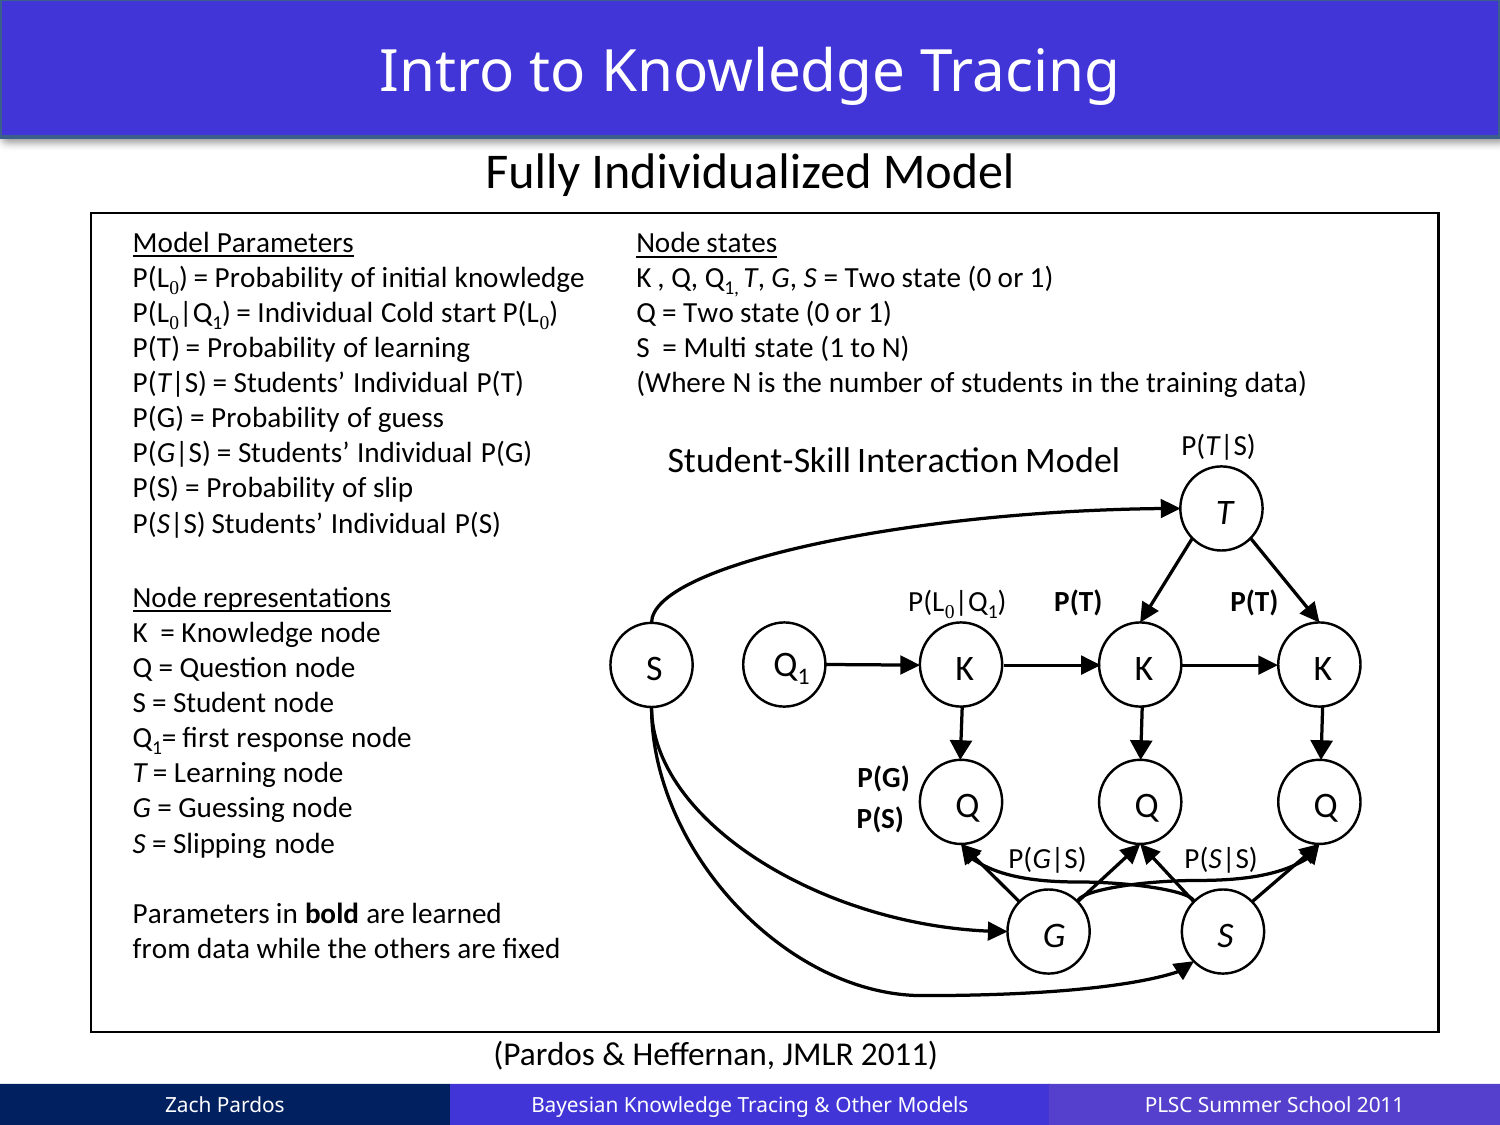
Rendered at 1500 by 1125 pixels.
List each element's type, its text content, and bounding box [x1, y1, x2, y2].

picture [83, 205, 1443, 1037]
text_box Intro to Knowledge Tracing [0, 0, 1500, 139]
text_box Zach Pardos [0, 1083, 450, 1125]
text_box (Pardos & Heffernan, JMLR 2011) [478, 1046, 954, 1080]
text_box PLSC Summer School 2011 [1048, 1083, 1500, 1125]
text_box Bayesian Knowledge Tracing & Other Models [450, 1083, 1048, 1125]
title Fully Individualized Model [75, 149, 1425, 263]
